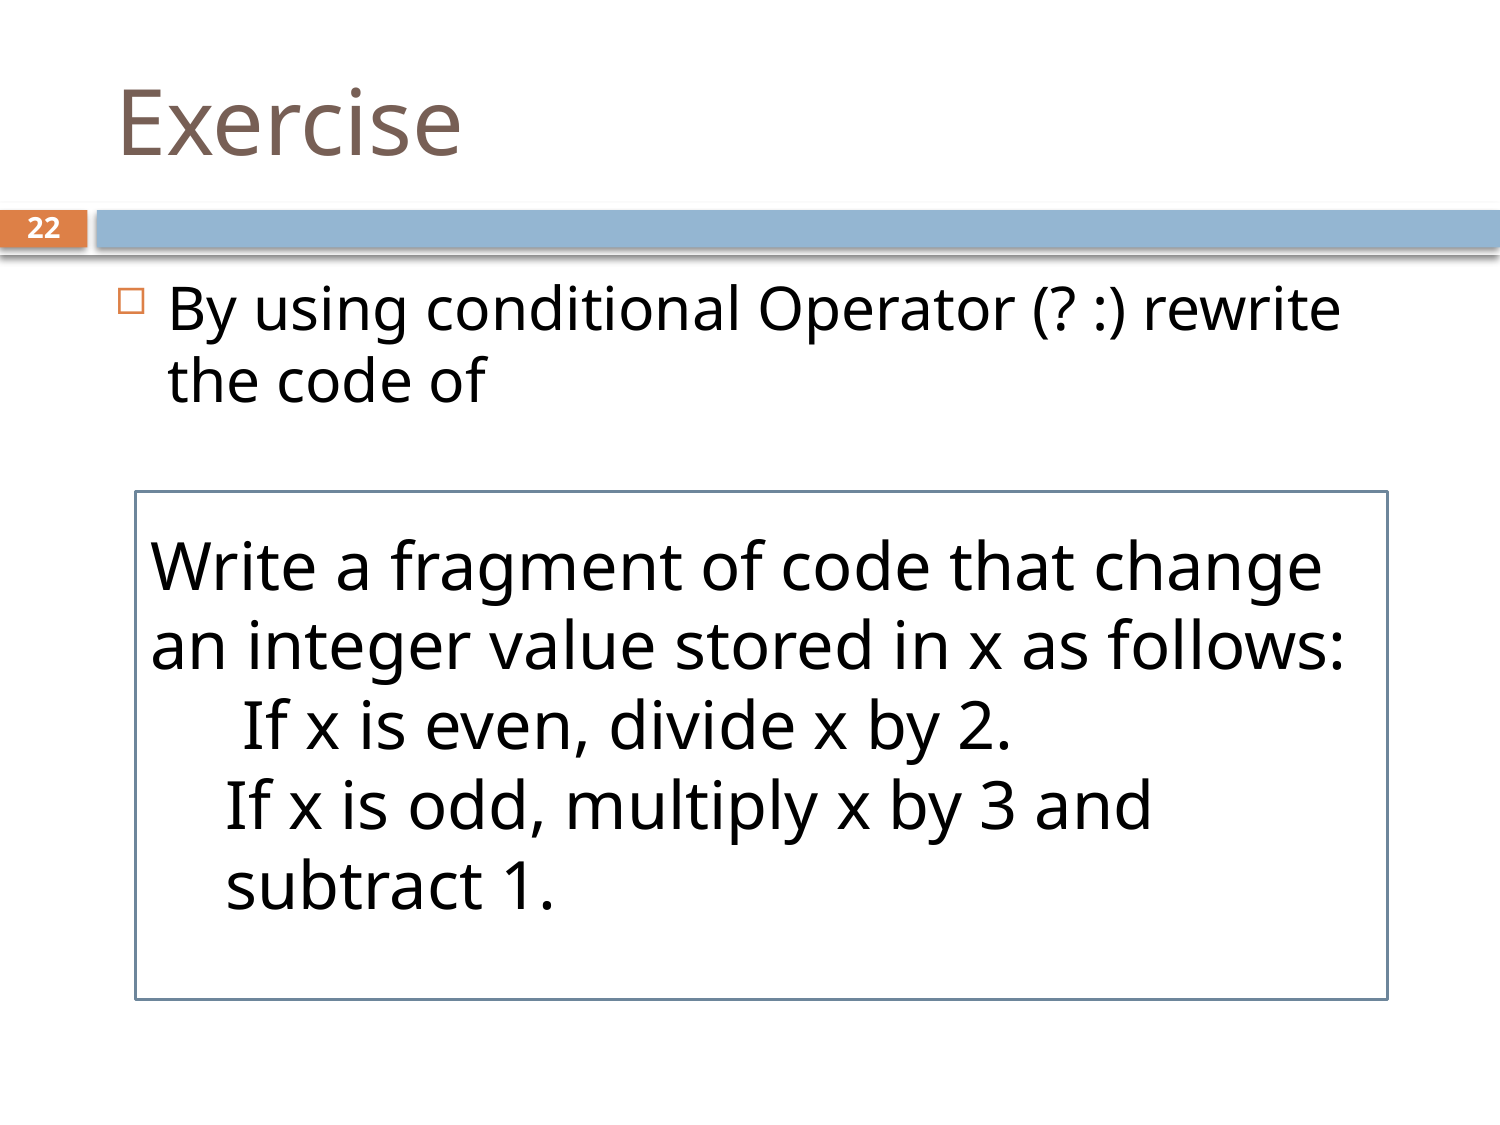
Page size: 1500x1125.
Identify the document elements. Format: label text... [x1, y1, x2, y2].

list By using conditional Operator (? :) rewrite the code of [100, 262, 1438, 1000]
slide_number 22 [0, 208, 88, 249]
text_box Write a fragment of code that change an integer value stored in x as follows: If x is even, divide x by 2. If x is odd, multiply x by 3 and subtract 1. [134, 490, 1389, 1001]
title Exercise [100, 37, 1438, 200]
